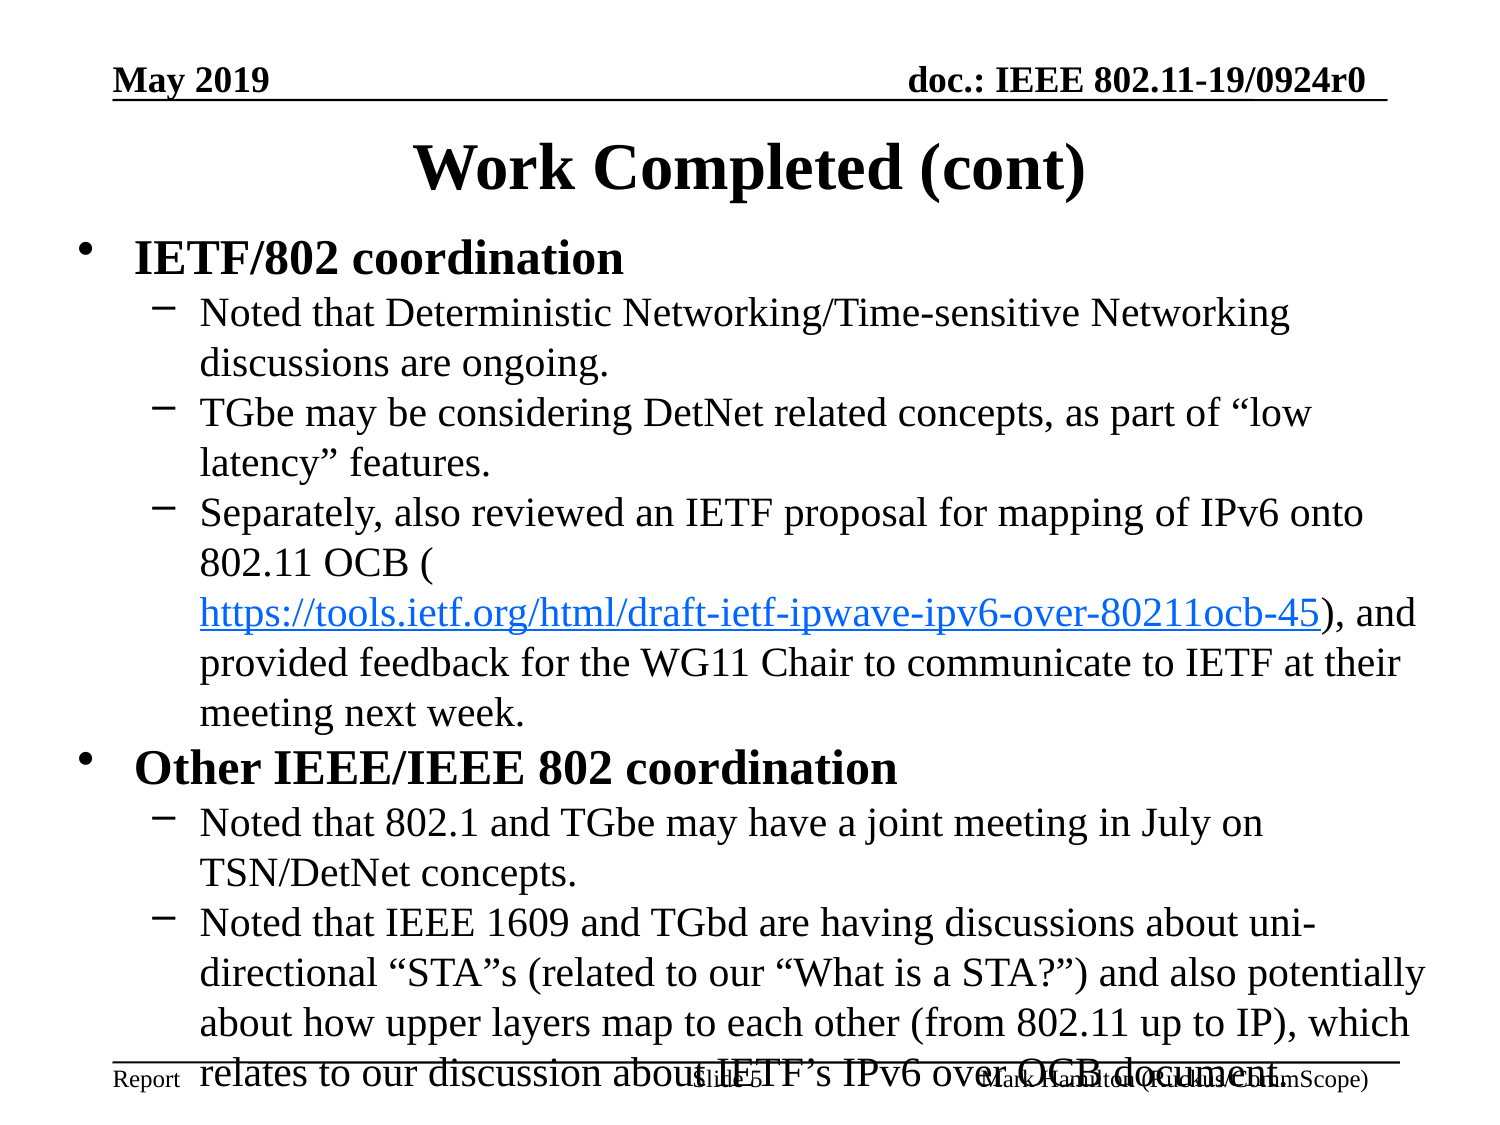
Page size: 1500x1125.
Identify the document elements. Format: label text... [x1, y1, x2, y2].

list IETF/802 coordination Noted that Deterministic Networking/Time-sensitive Networking discussions are ongoing. TGbe may be considering DetNet related concepts, as part of “low latency” features. Separately, also reviewed an IETF proposal for mapping of IPv6 onto 802.11 OCB (https://tools.ietf.org/html/draft-ietf-ipwave-ipv6-over-80211ocb-45), and provided feedback for the WG11 Chair to communicate to IETF at their meeting next week. Other IEEE/IEEE 802 coordination Noted that 802.1 and TGbe may have a joint meeting in July on TSN/DetNet concepts. Noted that IEEE 1609 and TGbd are having discussions about uni-directional “STA”s (related to our “What is a STA?”) and also potentially about how upper layers map to each other (from 802.11 up to IP), which relates to our discussion about IETF’s IPv6 over OCB document. [62, 216, 1451, 1042]
title Work Completed (cont) [112, 112, 1388, 213]
